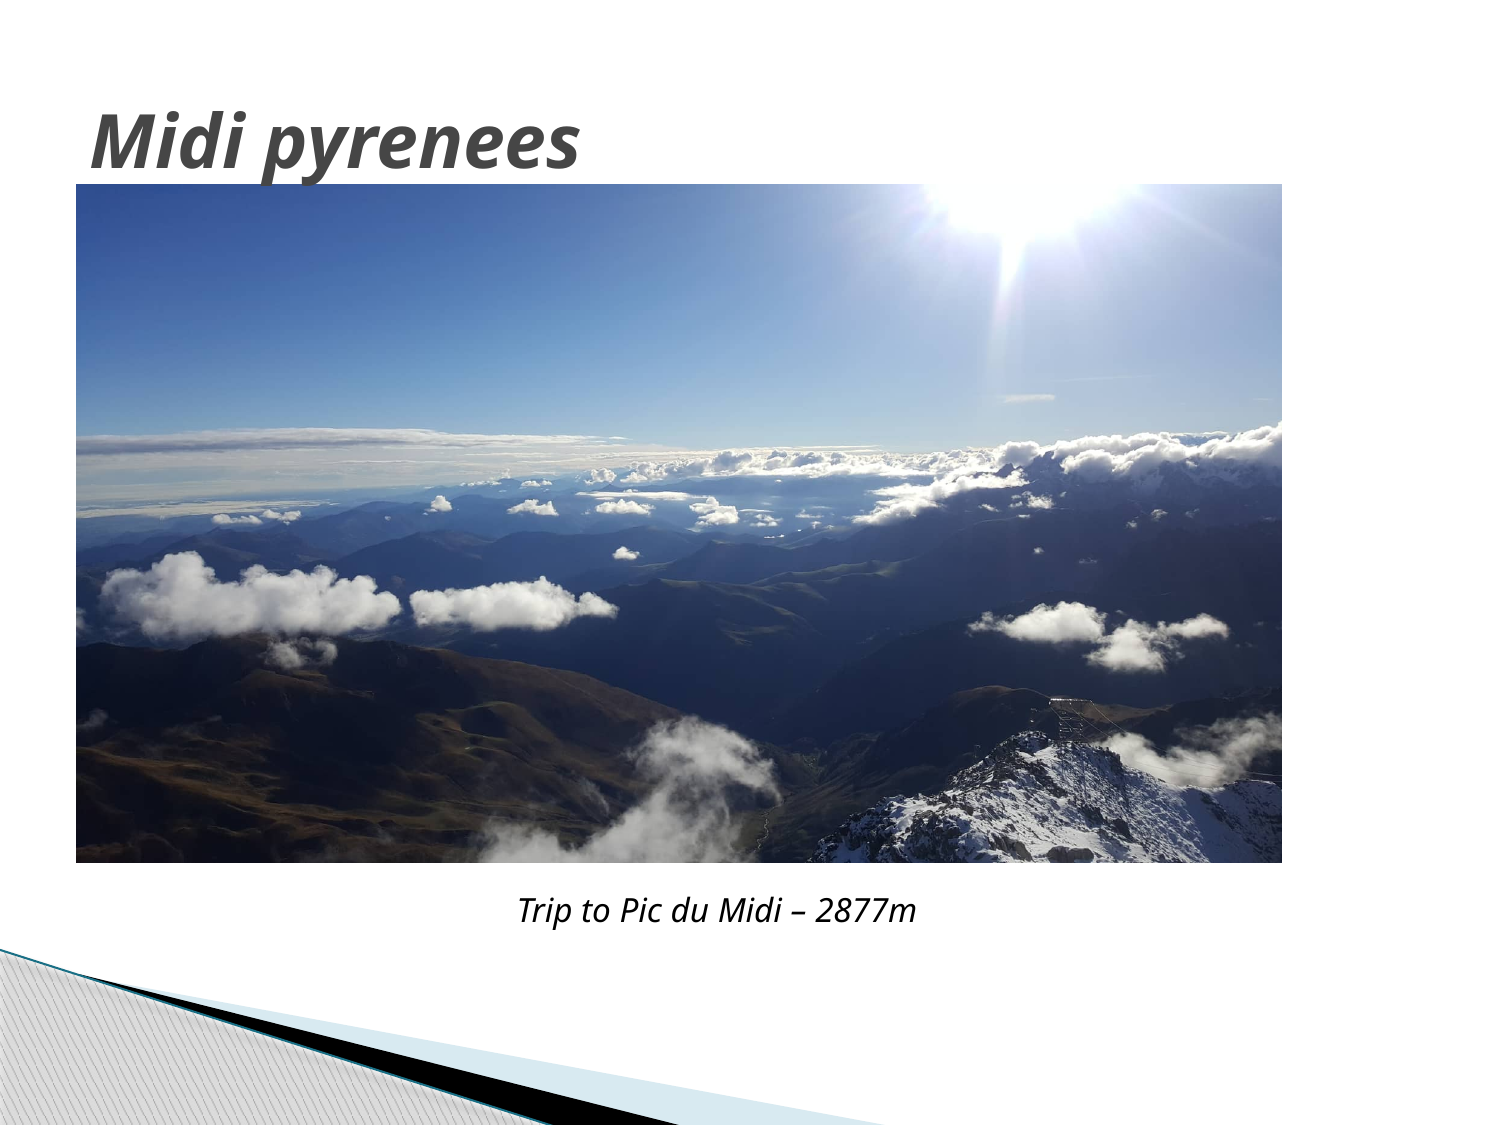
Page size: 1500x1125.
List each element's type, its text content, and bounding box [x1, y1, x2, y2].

text_box Trip to Pic du Midi – 2877m [501, 881, 1022, 937]
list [76, 184, 1282, 863]
title Midi pyrenees [75, 45, 1425, 233]
